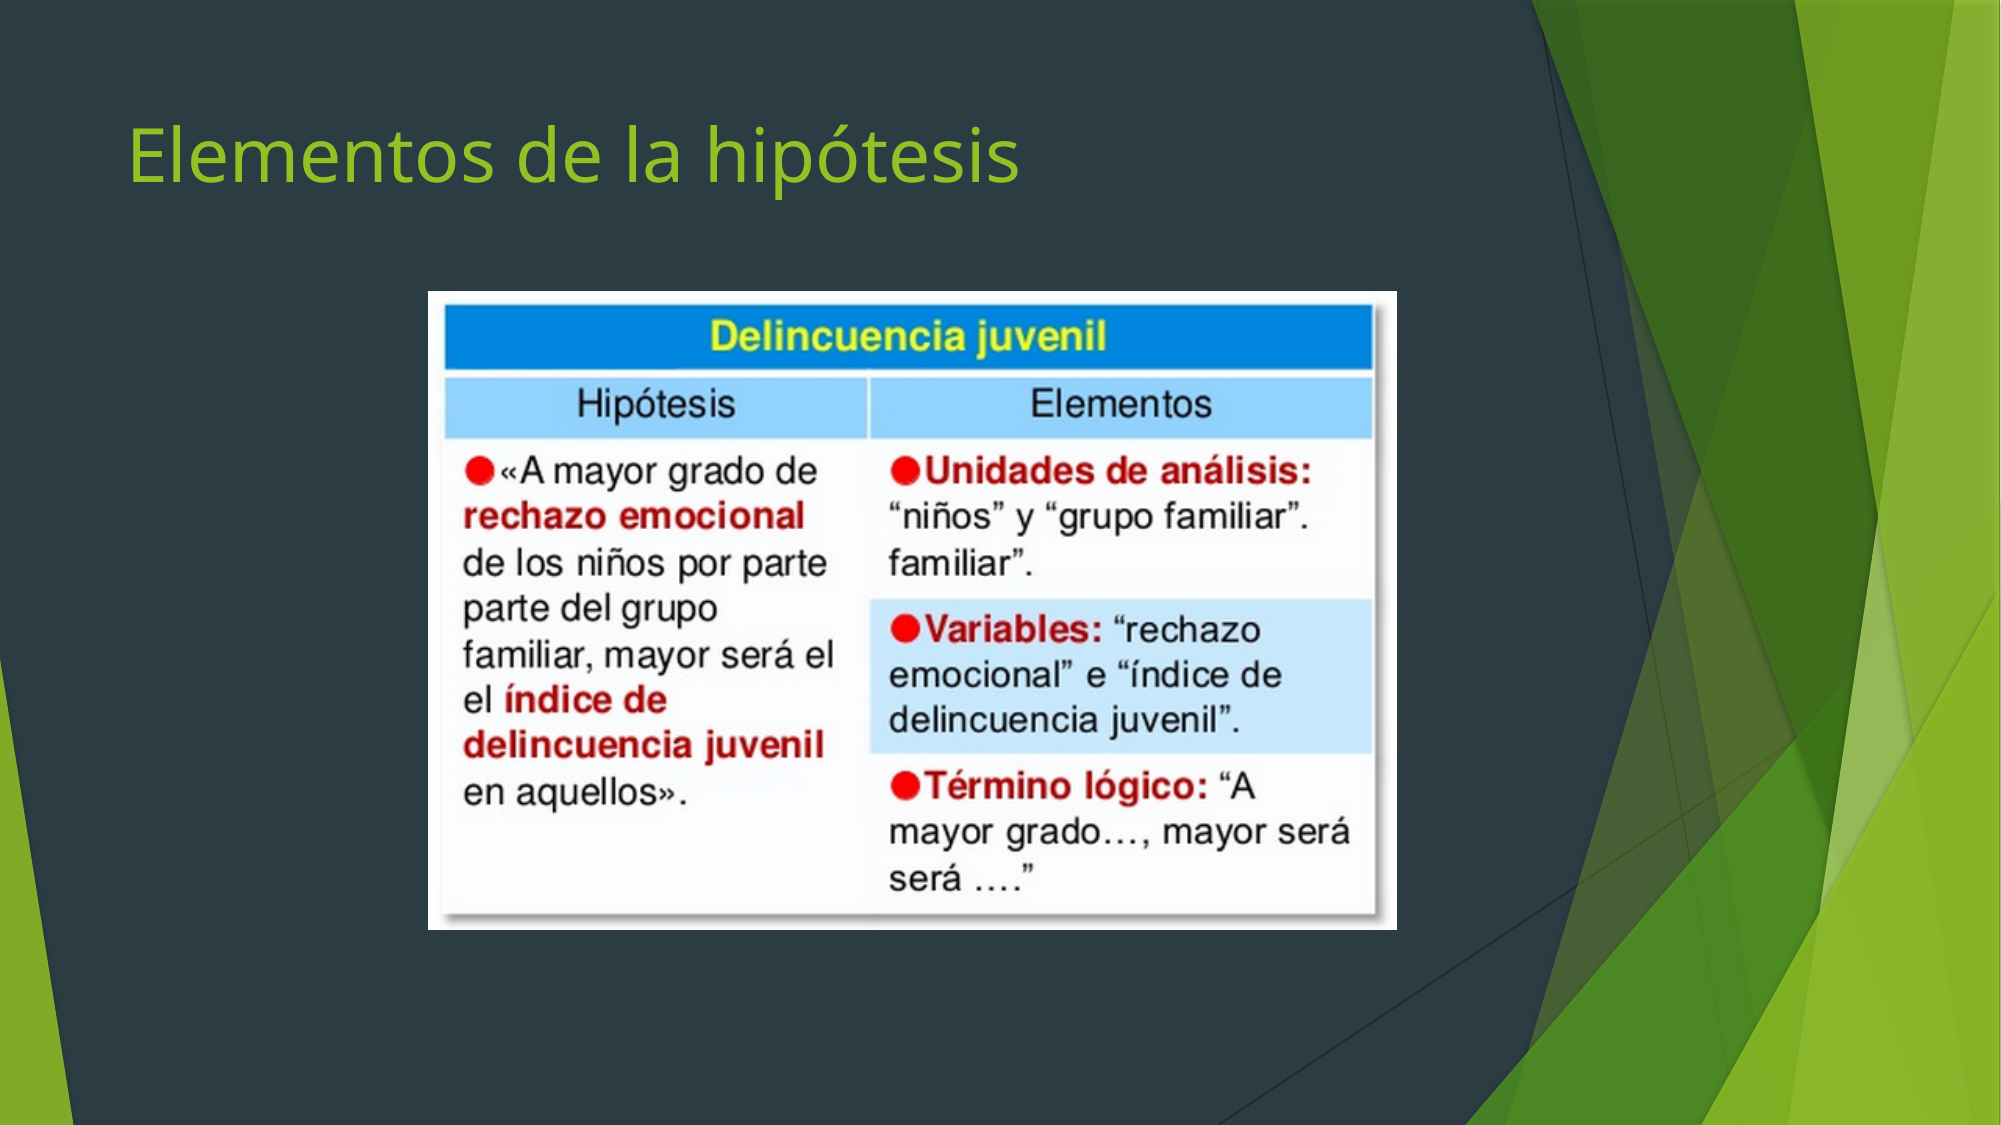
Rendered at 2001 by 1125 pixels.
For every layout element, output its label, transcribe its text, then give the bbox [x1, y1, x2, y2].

picture [427, 291, 1398, 930]
title Elementos de la hipótesis [111, 99, 1522, 317]
